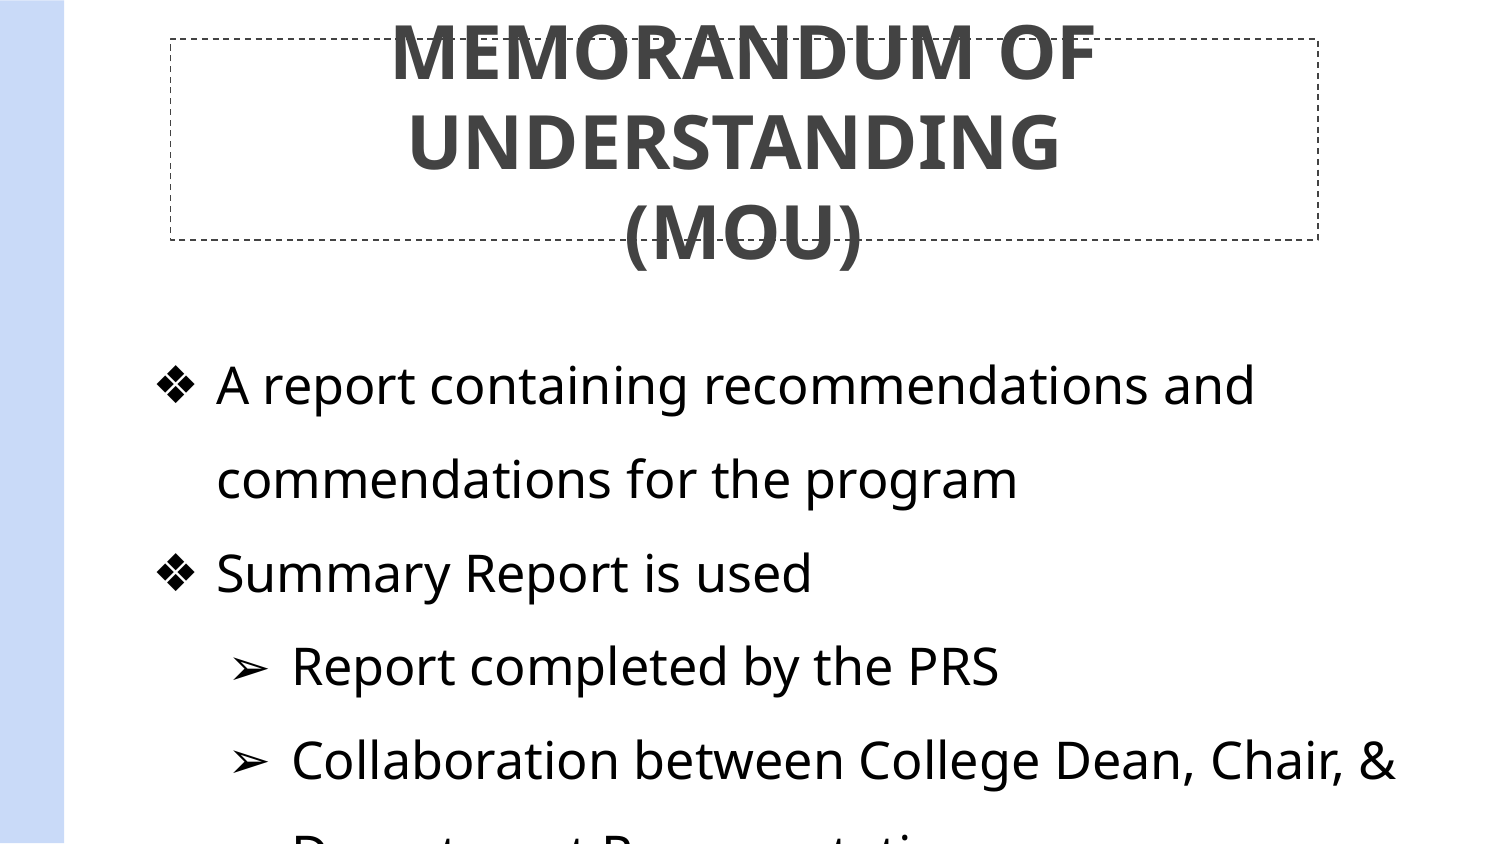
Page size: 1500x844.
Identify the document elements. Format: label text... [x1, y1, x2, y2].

text_box [0, 0, 65, 844]
title MEMORANDUM OF UNDERSTANDING (MOU) [170, 38, 1318, 240]
list A report containing recommendations and commendations for the program Summary Report is used Report completed by the PRS Collaboration between College Dean, Chair, & Department Representatives [126, 306, 1437, 739]
